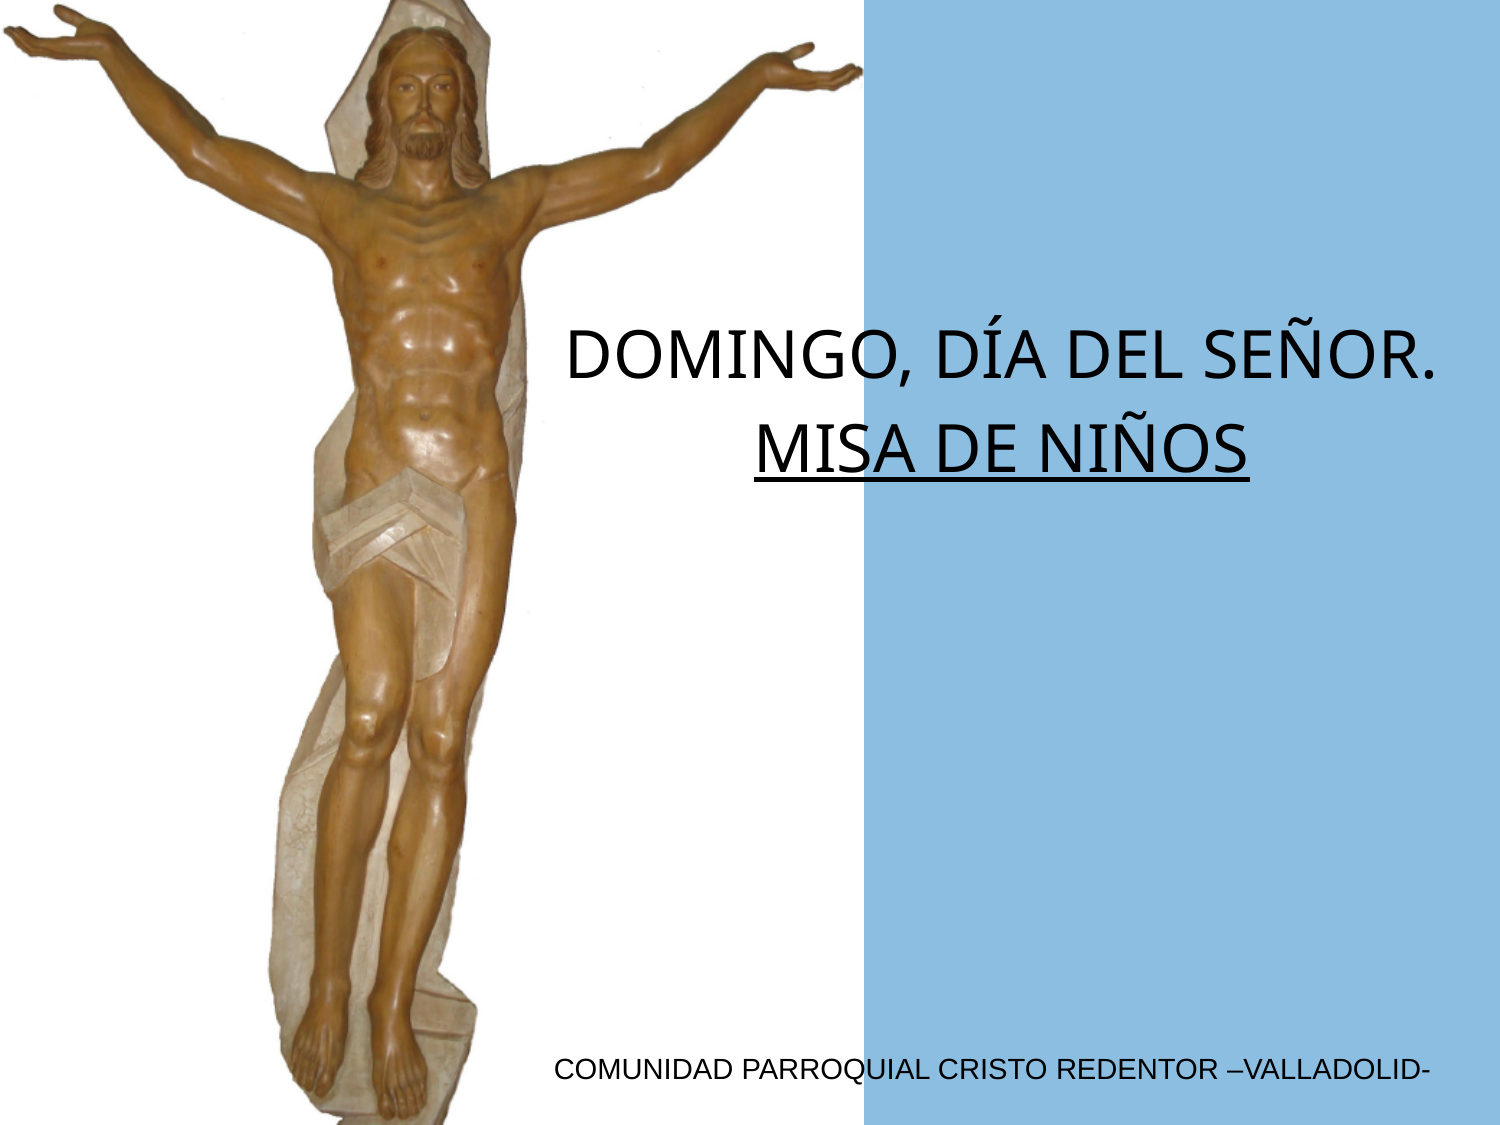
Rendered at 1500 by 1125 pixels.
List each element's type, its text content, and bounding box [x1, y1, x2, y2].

text_box COMUNIDAD PARROQUIAL CRISTO REDENTOR –VALLADOLID- [868, 1042, 1465, 1093]
subtitle DOMINGO, DÍA DEL SEÑOR. MISA DE NIÑOS [868, 304, 1500, 593]
picture [0, 0, 864, 1125]
